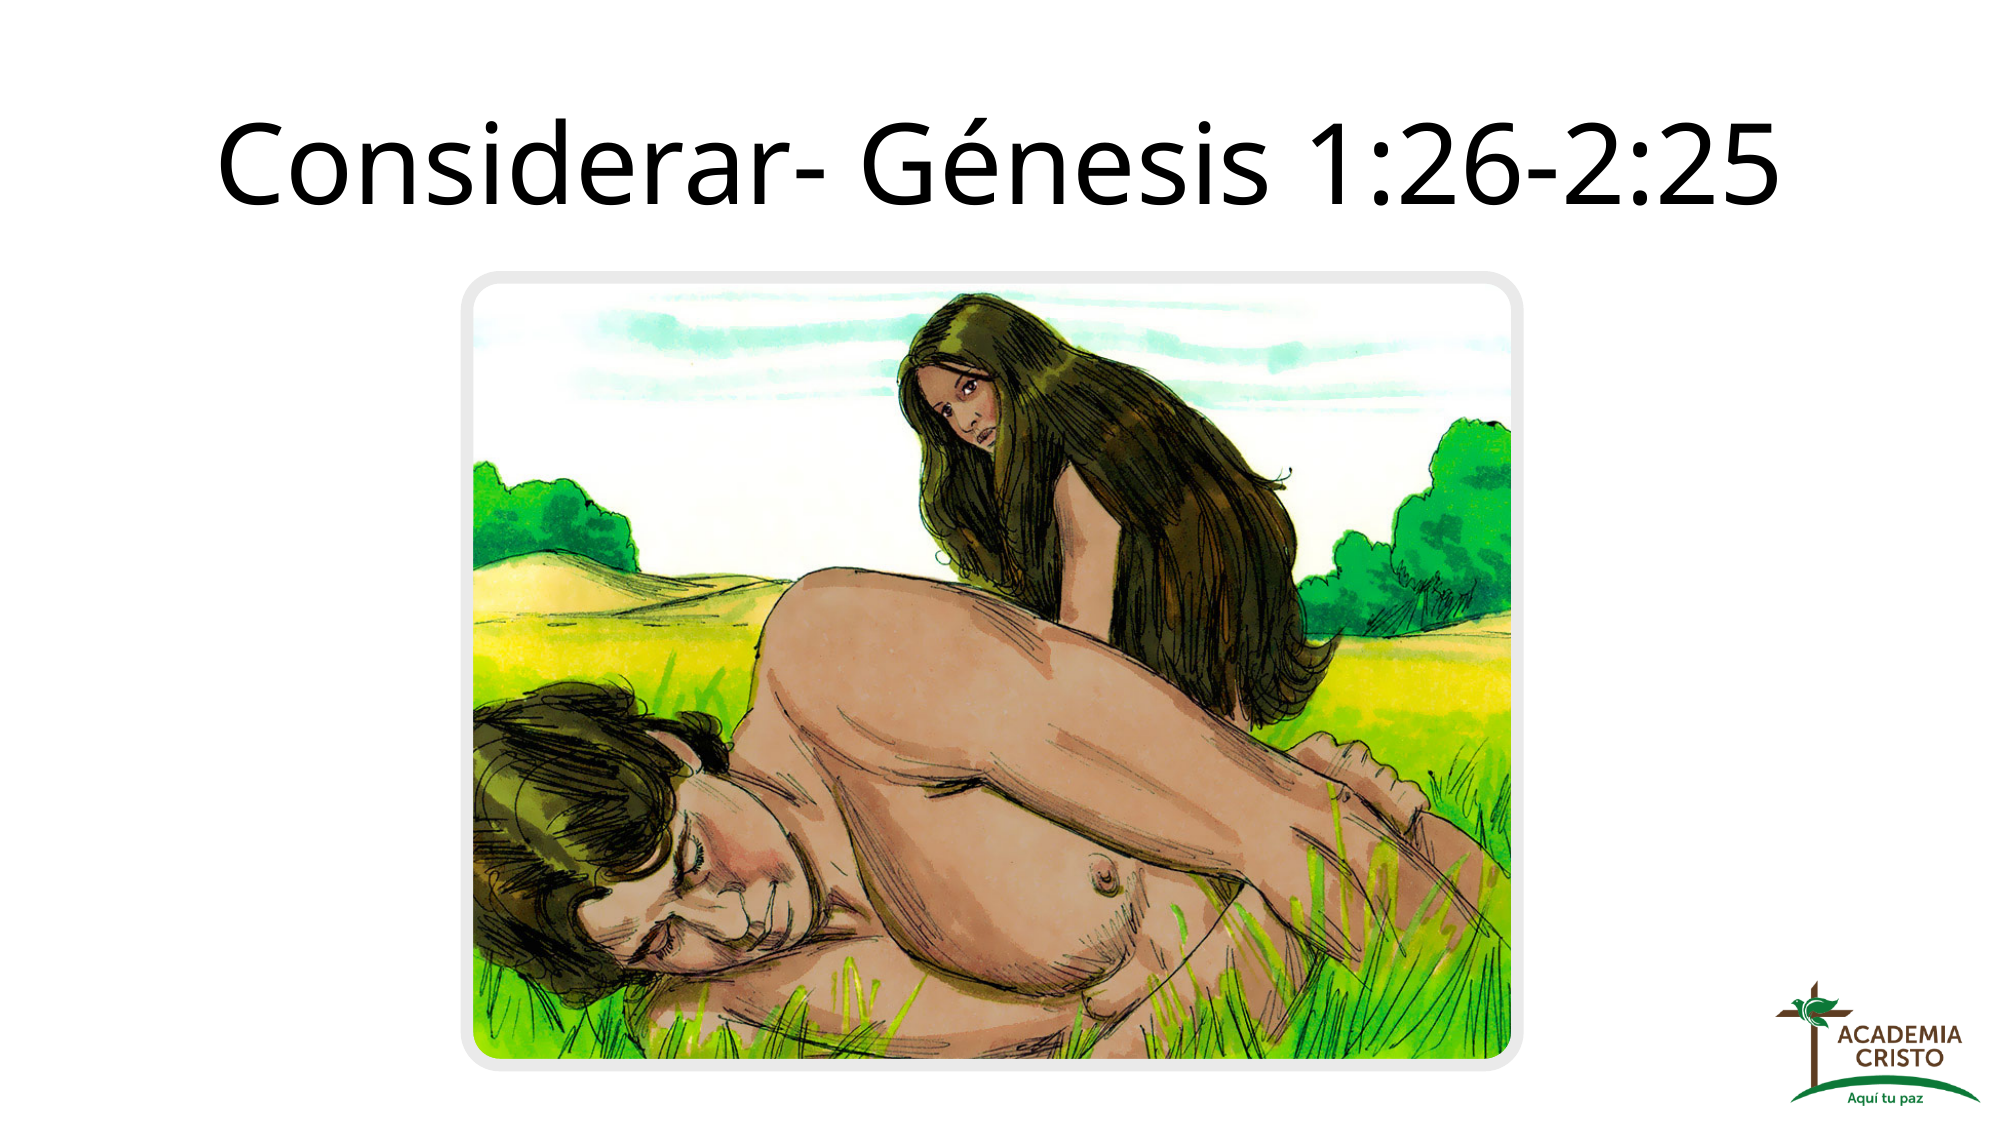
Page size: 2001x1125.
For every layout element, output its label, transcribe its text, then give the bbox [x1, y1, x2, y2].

title Considerar- Génesis 1:26-2:25 [137, 59, 1863, 278]
picture [1759, 972, 2000, 1125]
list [466, 277, 1518, 1066]
